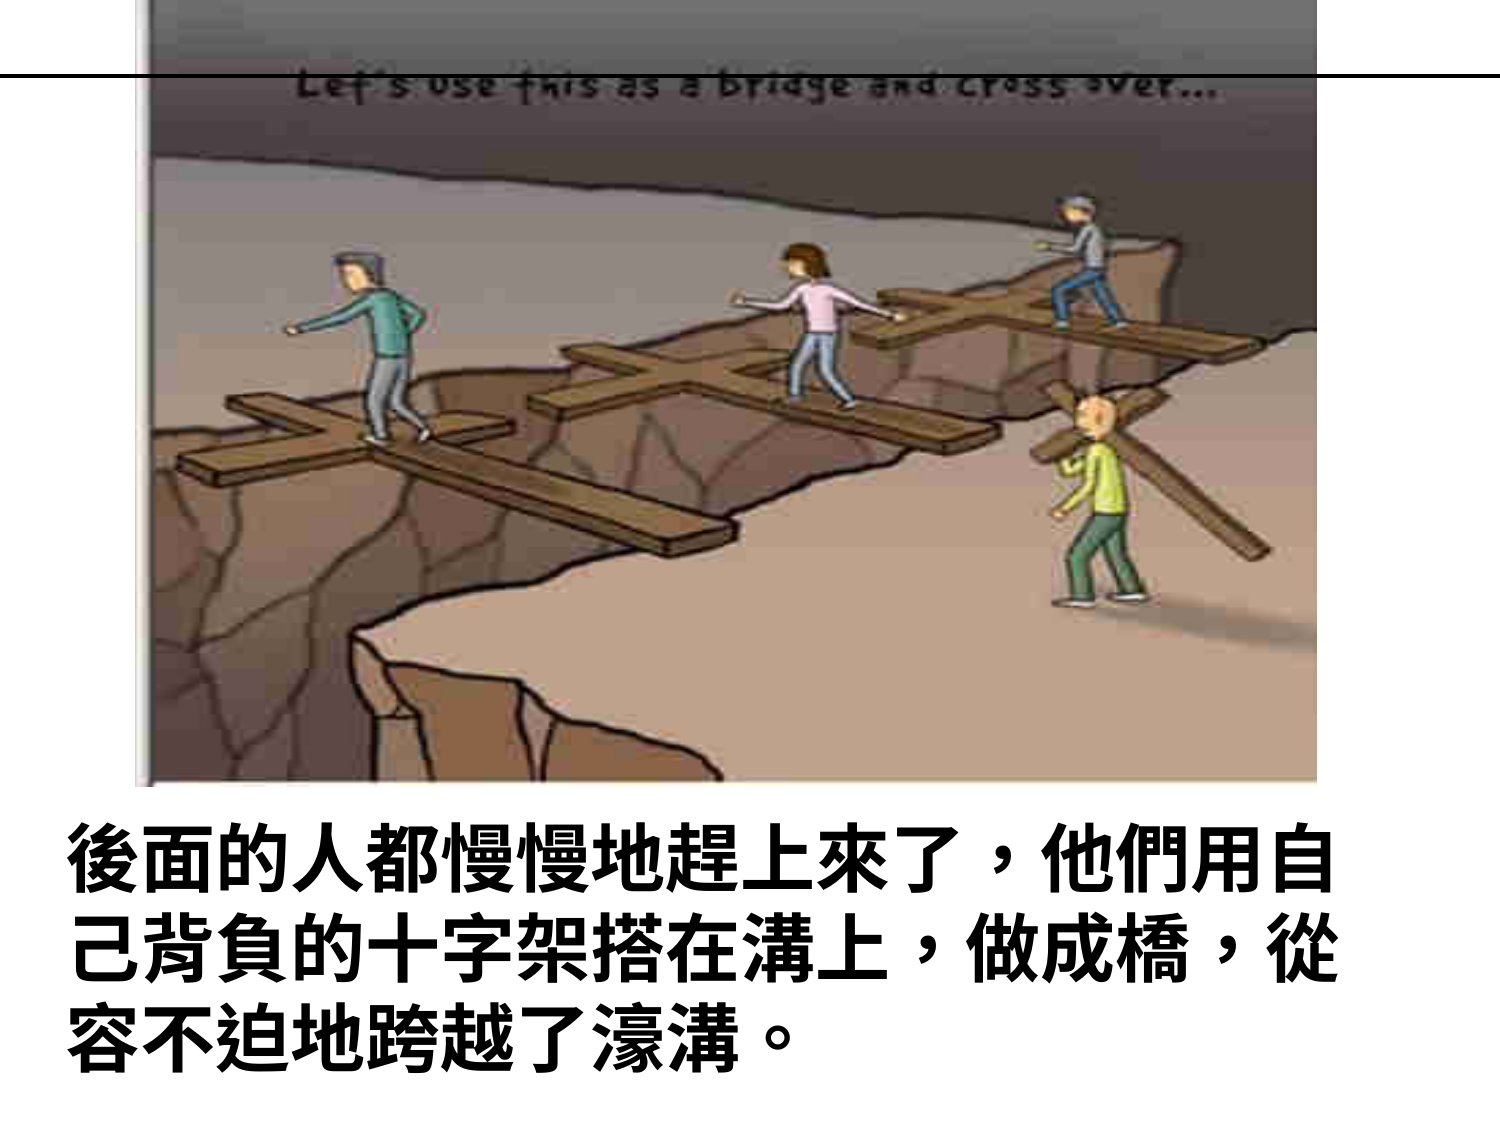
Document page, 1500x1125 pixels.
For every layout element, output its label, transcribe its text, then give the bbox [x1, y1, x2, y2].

text_box [1323, 74, 1500, 78]
text_box 後面的人都慢慢地趕上來了，他們用自己背負的十字架搭在溝上，做成橋，從容不迫地跨越了濠溝。 [64, 811, 1412, 1082]
text_box [0, 74, 130, 78]
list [135, 0, 1318, 788]
